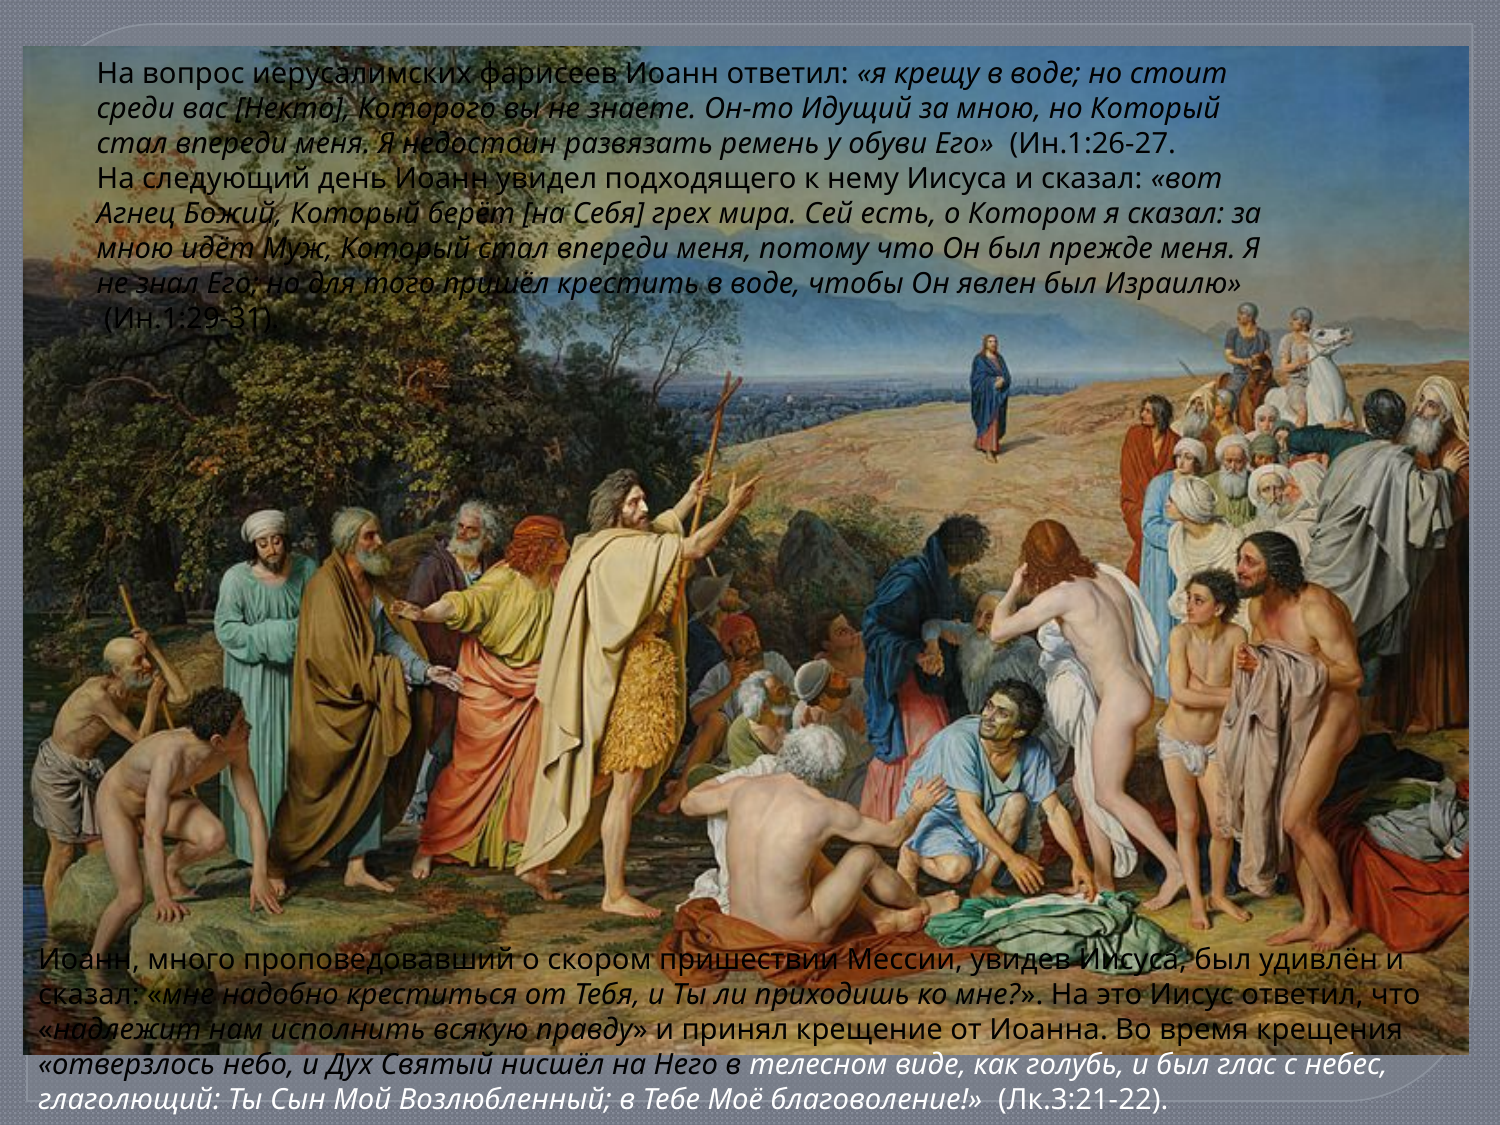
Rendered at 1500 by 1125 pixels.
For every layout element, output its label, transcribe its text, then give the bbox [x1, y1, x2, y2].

text_box Иоанн, много проповедовавший о скором пришествии Мессии, увидев Иисуса, был удивлён и сказал: «мне надобно креститься от Тебя, и Ты ли приходишь ко мне?». На это Иисус ответил, что «надлежит нам исполнить всякую правду» и принял крещение от Иоанна. Во время крещения «отверзлось небо, и Дух Святый нисшёл на Него в телесном виде, как голубь, и был глас с небес, глаголющий: Ты Сын Мой Возлюбленный; в Тебе Моё благоволение!» (Лк.3:21-22). [23, 933, 1500, 1123]
picture [23, 46, 1469, 1055]
